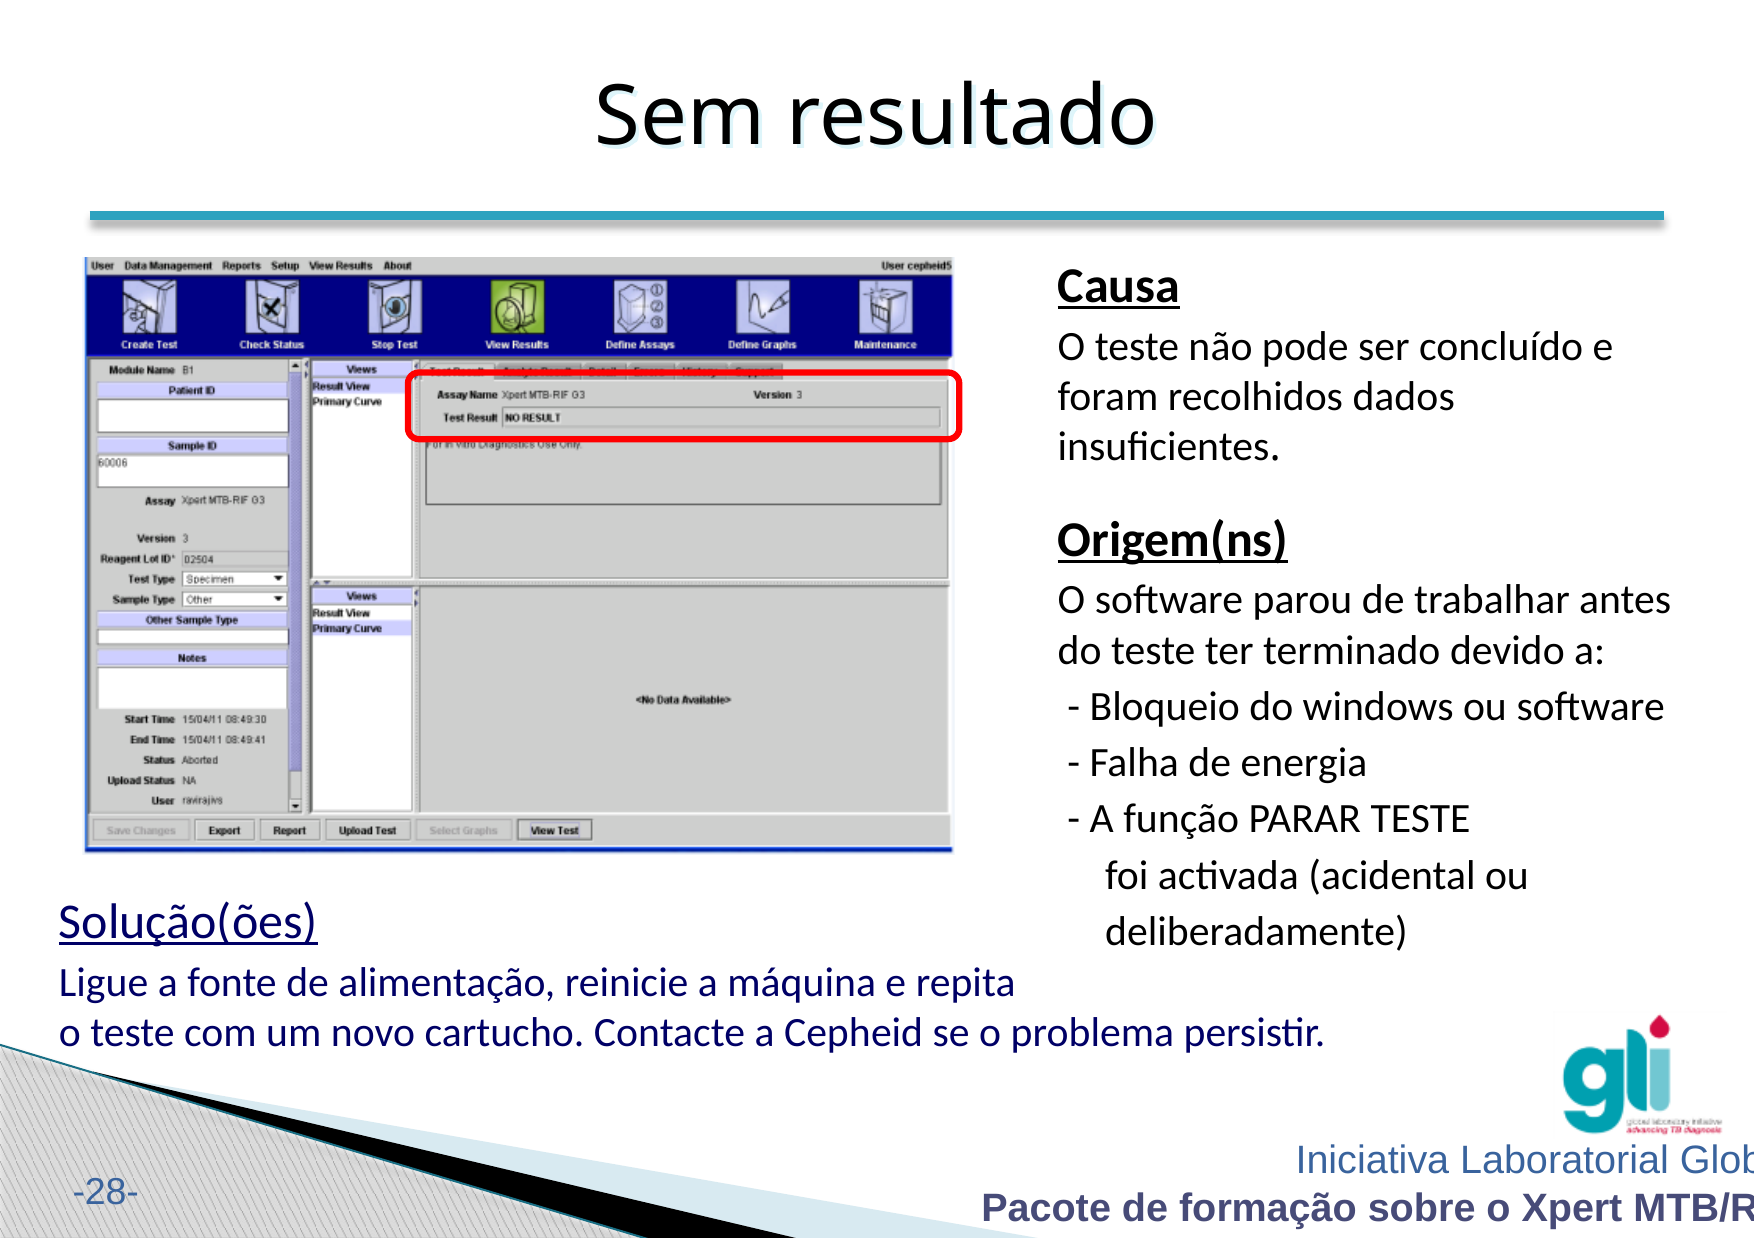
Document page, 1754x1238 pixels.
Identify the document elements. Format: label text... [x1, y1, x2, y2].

list Causa O teste não pode ser concluído e foram recolhidos dados insuficientes. Origem(ns) O software parou de trabalhar antes do teste ter terminado devido a: - Bloqueio do windows ou software - Falha de energia - A função PARAR TESTE foi activada (acidental ou deliberadamente) [1040, 243, 1697, 952]
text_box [82, 257, 960, 856]
text_box Solução(ões) Ligue a fonte de alimentação, reinicie a máquina e repita o teste com um novo cartucho. Contacte a Cepheid se o problema persistir. [59, 888, 1697, 1022]
picture [1553, 1011, 1727, 1139]
text_box Sem resultado [0, 0, 1754, 224]
